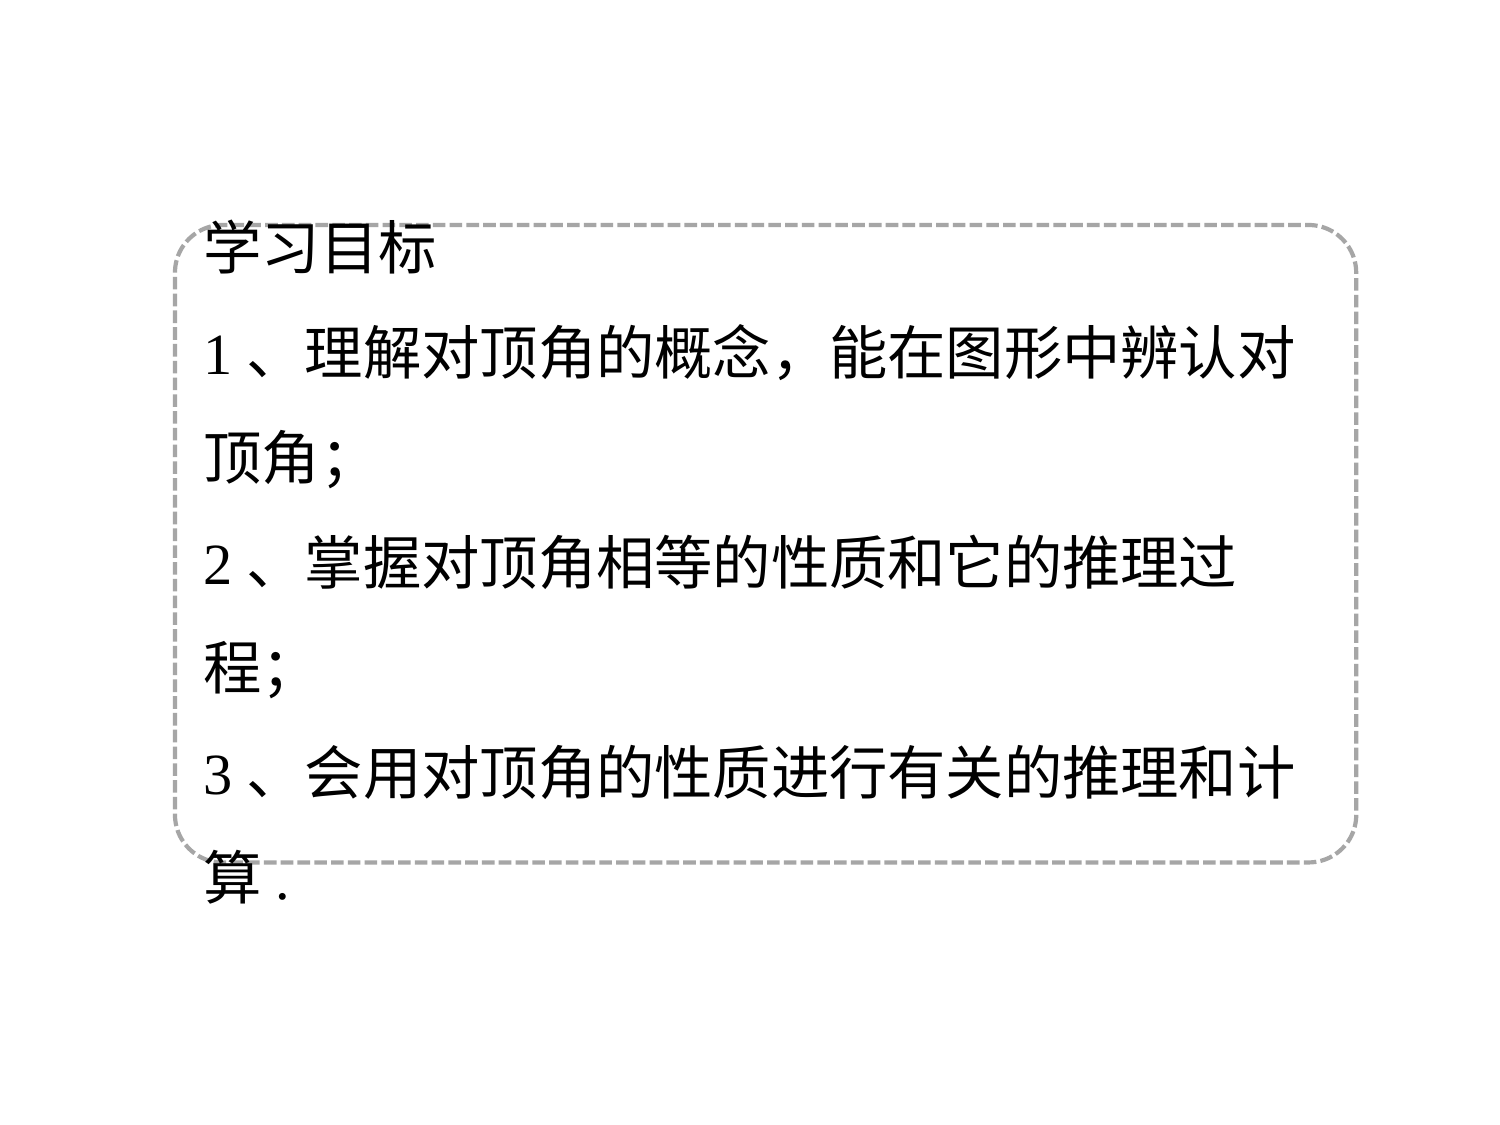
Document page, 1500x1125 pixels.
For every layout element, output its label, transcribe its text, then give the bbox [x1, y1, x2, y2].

text_box 学习目标 1、理解对顶角的概念，能在图形中辨认对顶角； 2、掌握对顶角相等的性质和它的推理过程； 3、会用对顶角的性质进行有关的推理和计算. [172, 222, 1359, 865]
